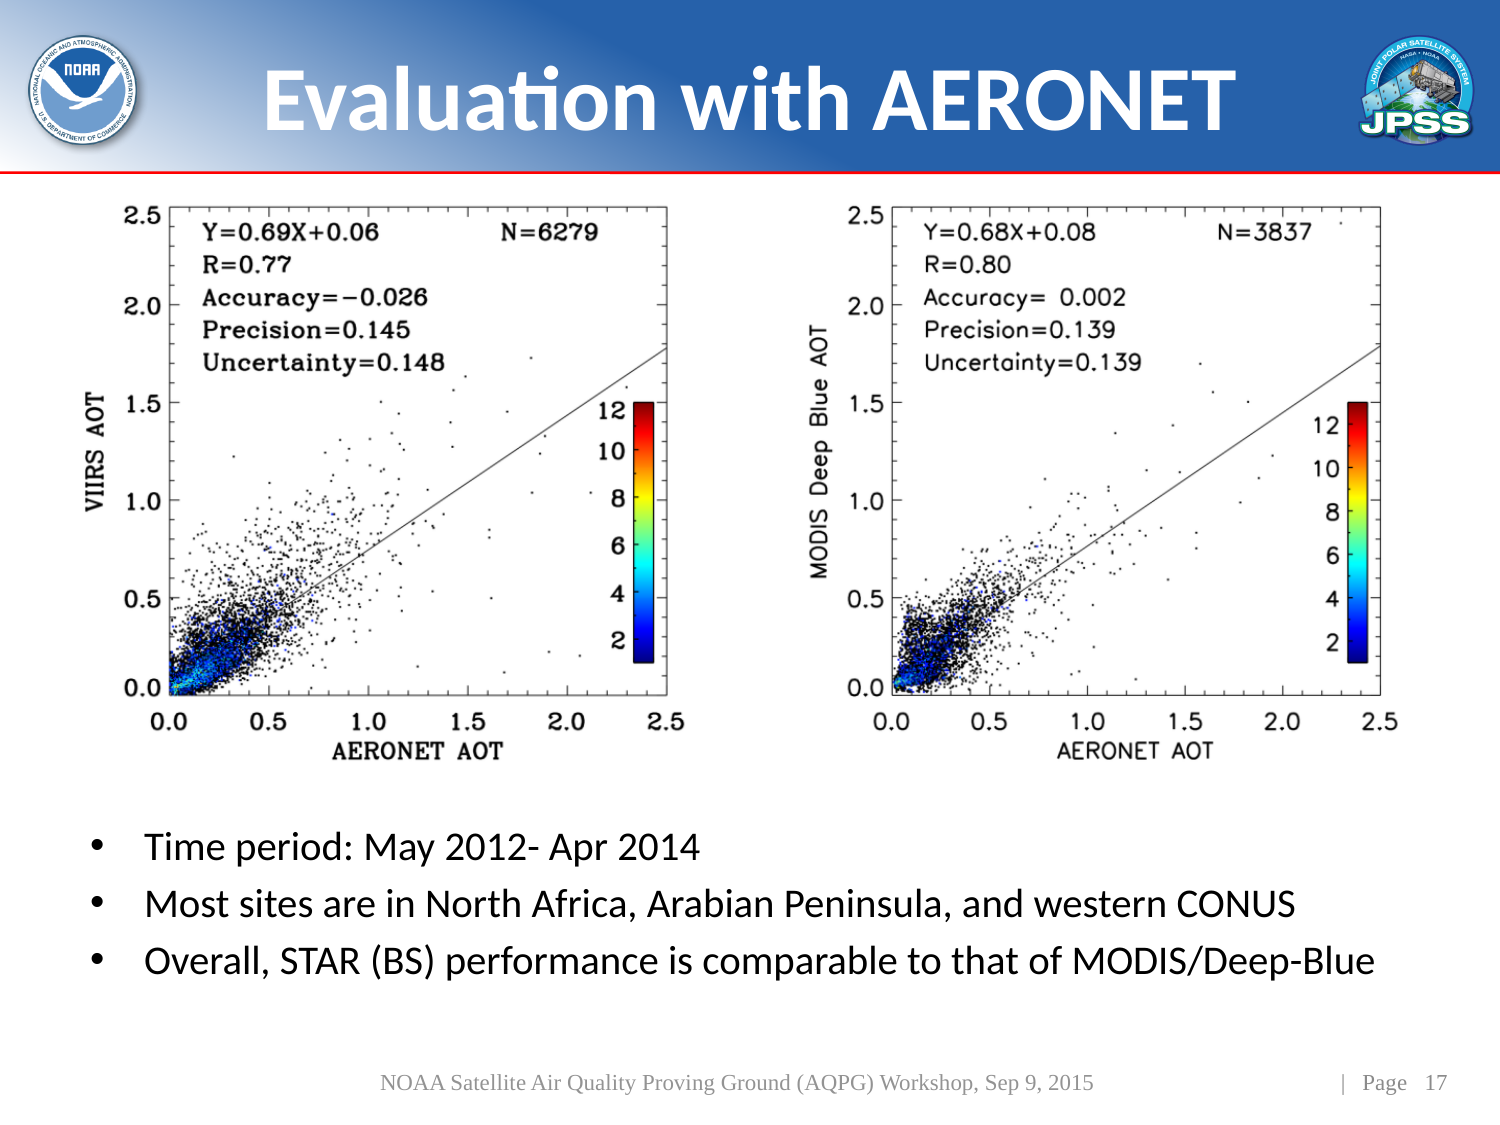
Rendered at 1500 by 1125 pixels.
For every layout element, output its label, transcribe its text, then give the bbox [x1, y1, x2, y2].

picture [37, 187, 701, 793]
title Evaluation with AERONET [150, 24, 1350, 163]
slide_number | Page 17 [1250, 1042, 1463, 1103]
picture [762, 187, 1413, 793]
footer NOAA Satellite Air Quality Proving Ground (AQPG) Workshop, Sep 9, 2015 [249, 1042, 1225, 1103]
list Time period: May 2012- Apr 2014 Most sites are in North Africa, Arabian Peninsula, and western CONUS Overall, STAR (BS) performance is comparable to that of MODIS/Deep-Blue [75, 812, 1425, 1025]
picture [28, 35, 137, 145]
picture [1357, 35, 1475, 146]
